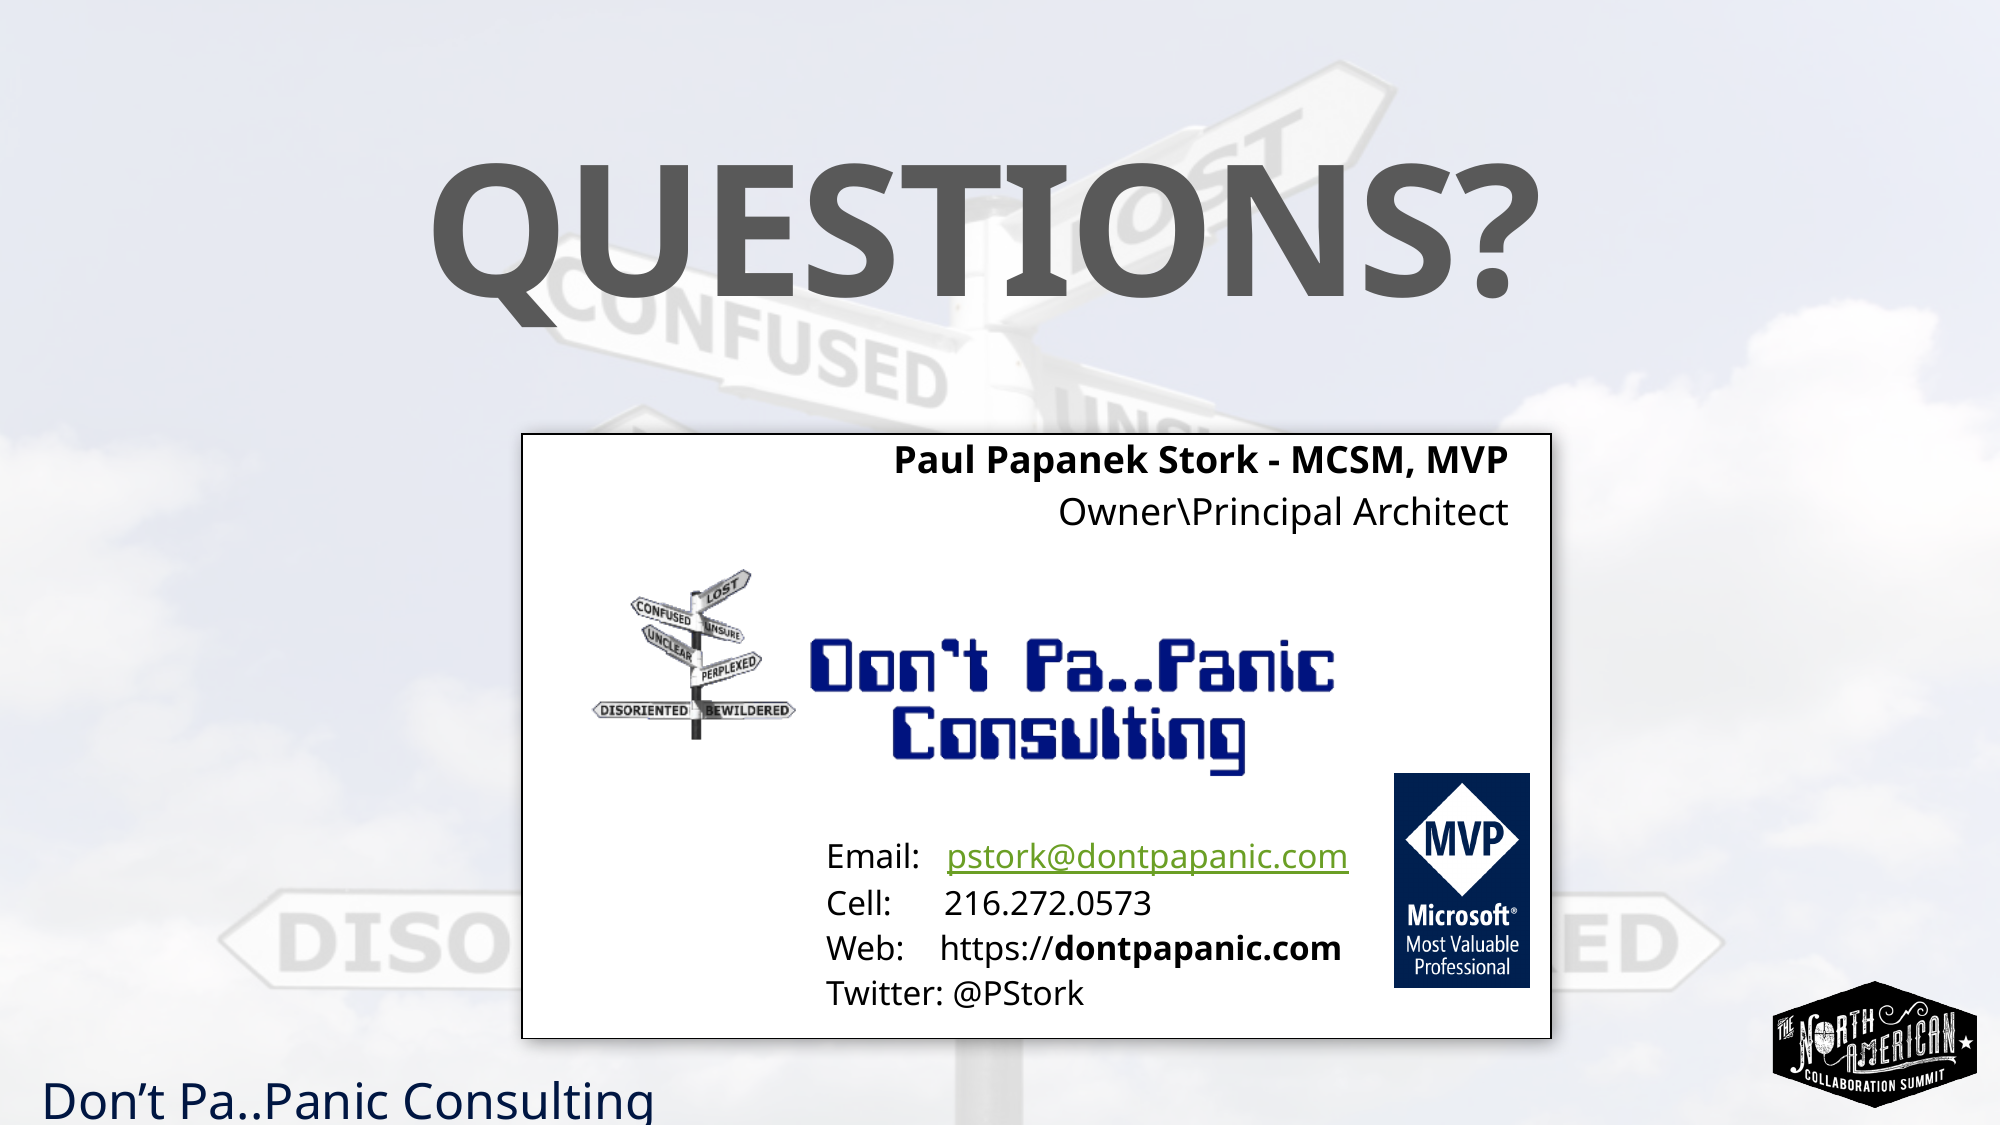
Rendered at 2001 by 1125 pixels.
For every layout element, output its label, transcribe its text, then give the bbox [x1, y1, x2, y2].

picture [1770, 976, 1978, 1112]
picture [1394, 773, 1530, 988]
picture [573, 522, 1356, 779]
title Questions? [279, 87, 1687, 337]
table_header Paul Papanek Stork - MCSM, MVP Owner\Principal Architect Email: pstork@dontpapanic.com Cell: 216.272.0573 Web: https://dontpapanic.com Twitter: @PStork [523, 435, 1550, 1038]
